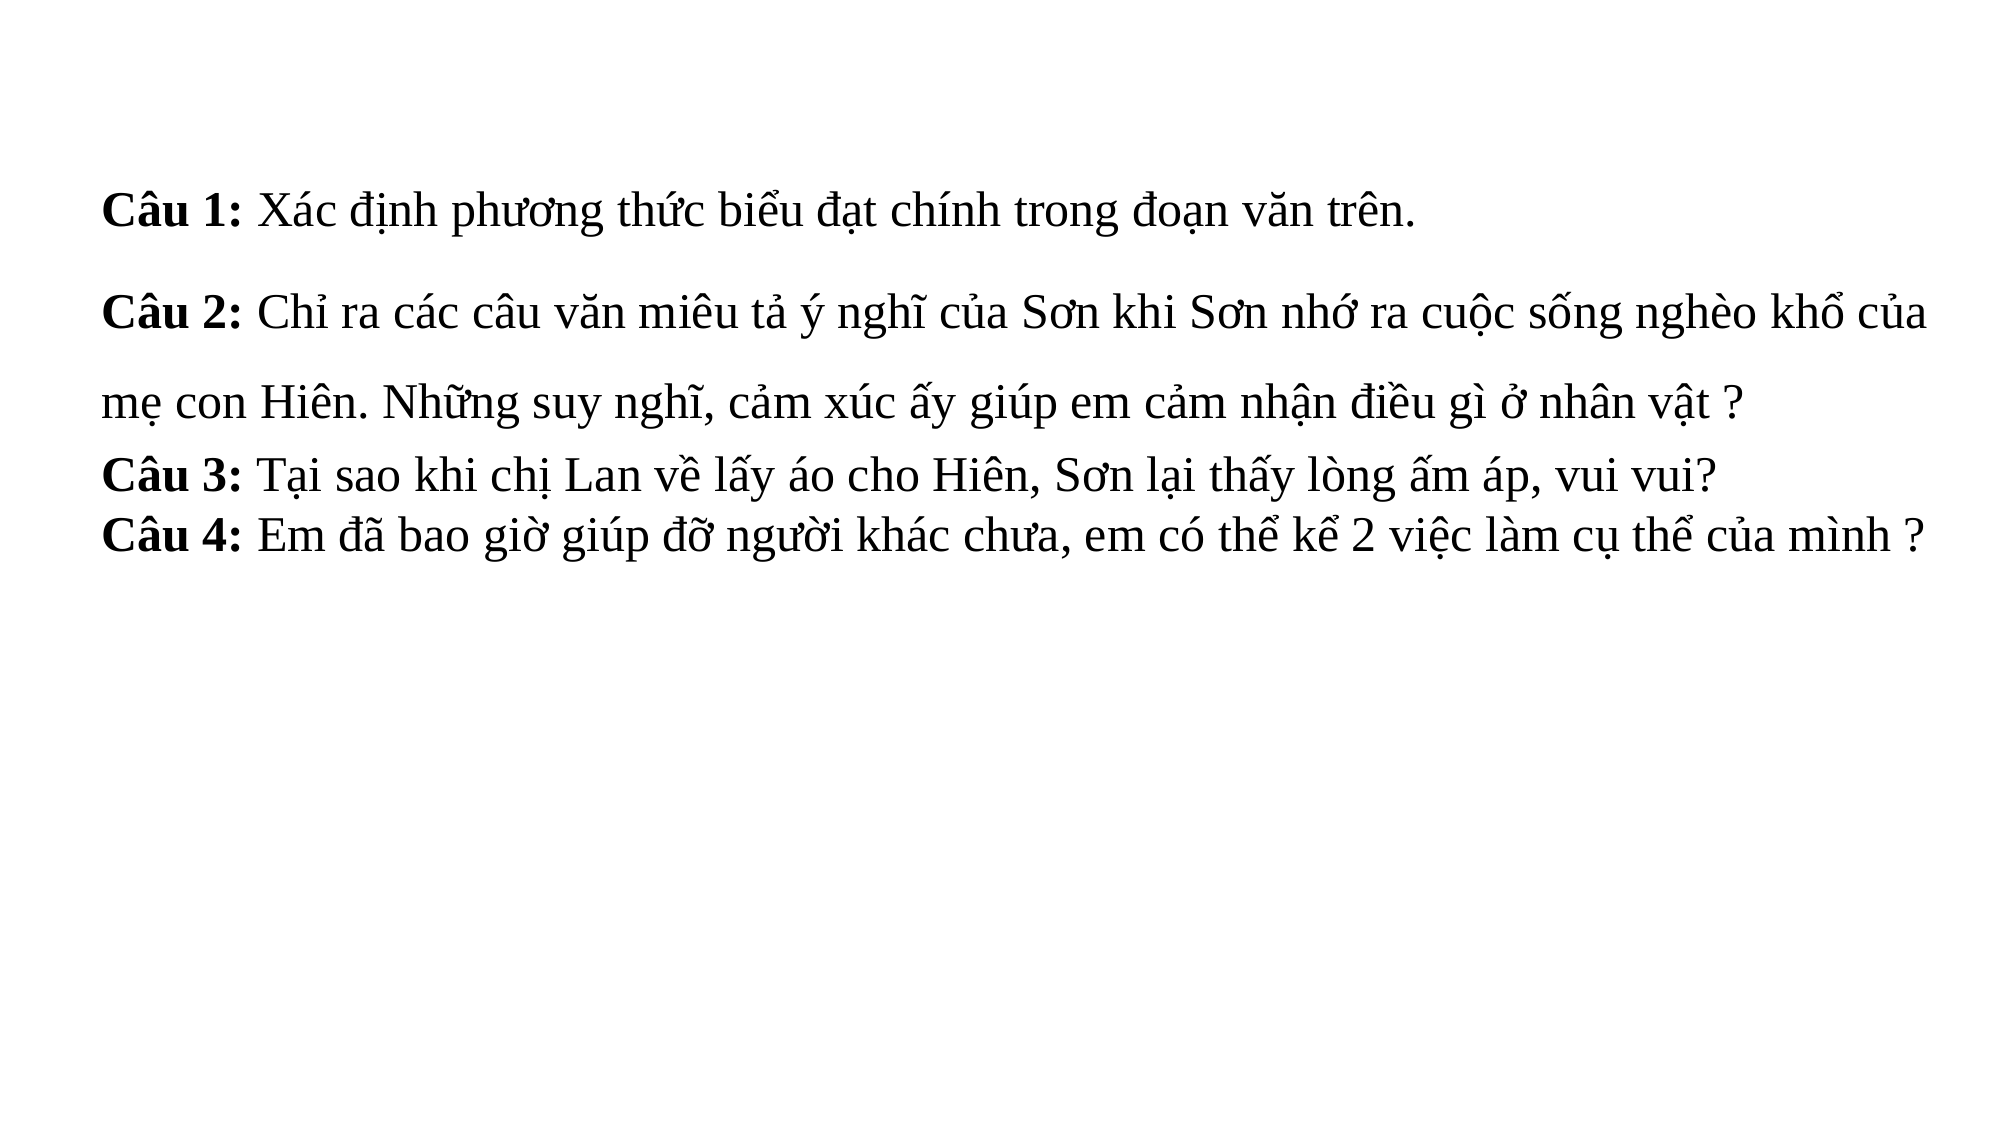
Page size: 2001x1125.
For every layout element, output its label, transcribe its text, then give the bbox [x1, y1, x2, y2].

text_box Câu 1: Xác định phương thức biểu đạt chính trong đoạn văn trên. Câu 2: Chỉ ra các câu văn miêu tả ý nghĩ của Sơn khi Sơn nhớ ra cuộc sống nghèo khổ của mẹ con Hiên. Những suy nghĩ, cảm xúc ấy giúp em cảm nhận điều gì ở nhân vật ? Câu 3: Tại sao khi chị Lan về lấy áo cho Hiên, Sơn lại thấy lòng ấm áp, vui vui? Câu 4: Em đã bao giờ giúp đỡ người khác chưa, em có thể kể 2 việc làm cụ thể của mình ? [86, 168, 2000, 629]
